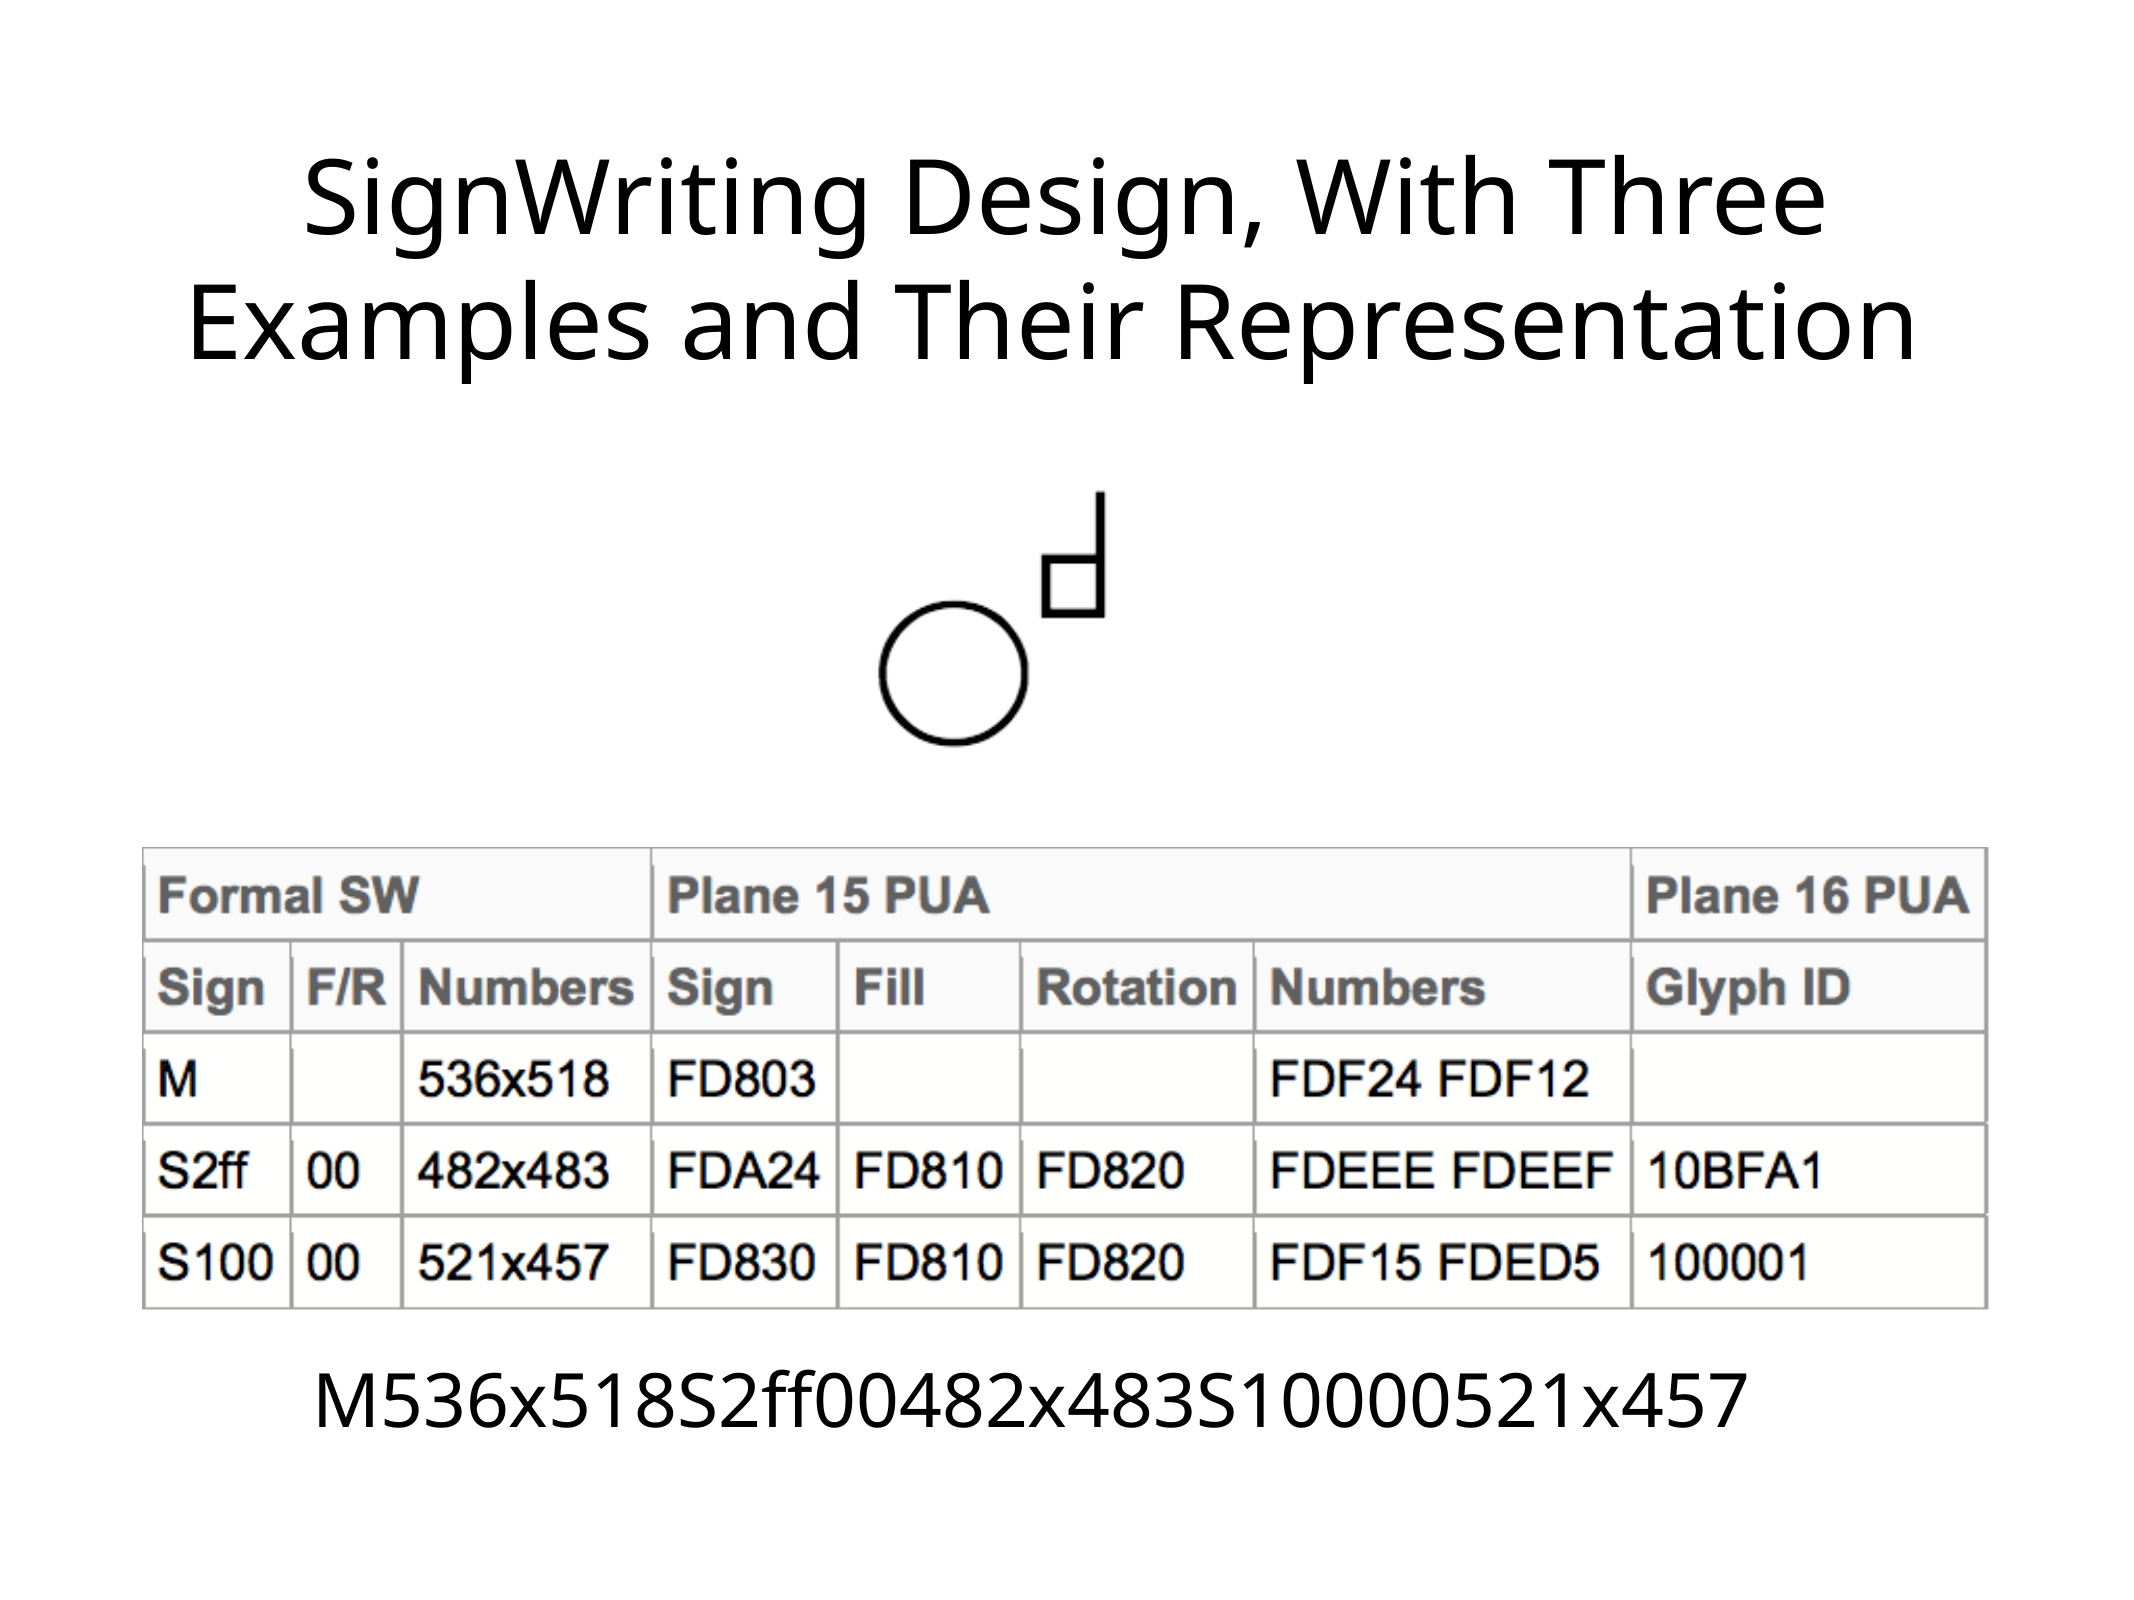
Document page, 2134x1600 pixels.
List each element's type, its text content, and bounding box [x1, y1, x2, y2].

picture [852, 467, 1128, 769]
text_box M536x518S2ff00482x483S10000521x457 [303, 1344, 1760, 1451]
title SignWriting Design, With Three Examples and Their Representation [35, 91, 2099, 390]
picture [142, 847, 1991, 1313]
